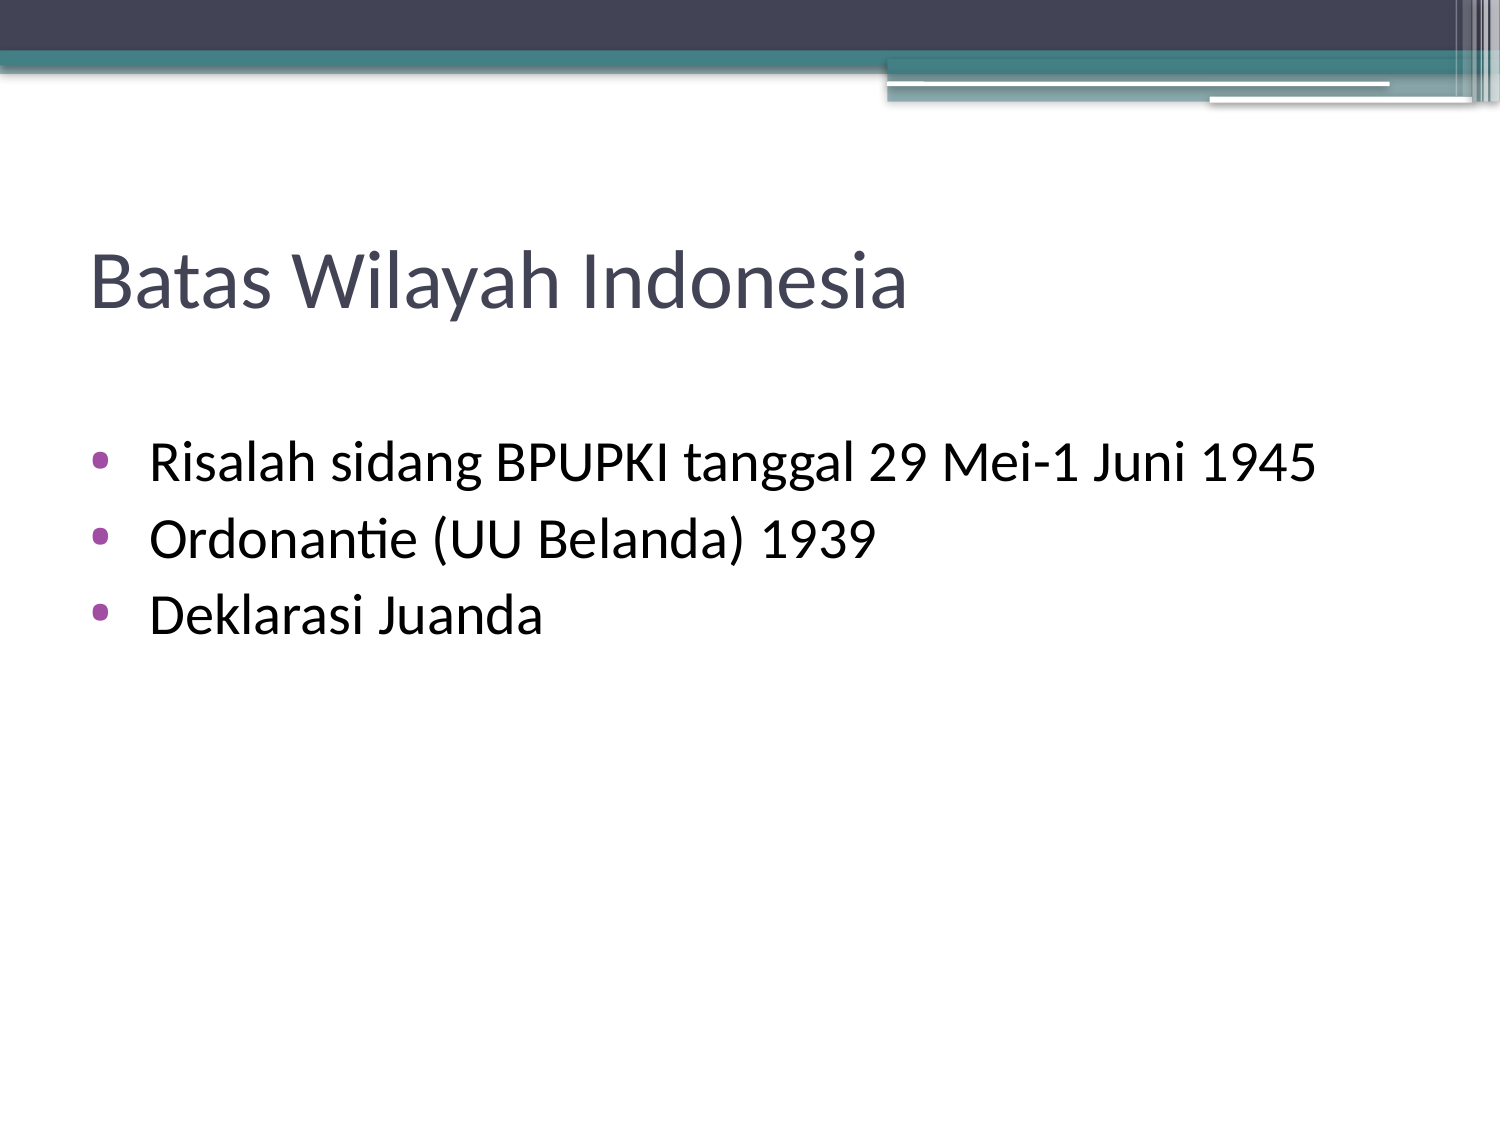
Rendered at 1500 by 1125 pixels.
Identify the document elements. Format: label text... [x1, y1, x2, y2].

list Risalah sidang BPUPKI tanggal 29 Mei-1 Juni 1945 Ordonantie (UU Belanda) 1939 Deklarasi Juanda [75, 416, 1425, 787]
title Batas Wilayah Indonesia [75, 187, 1425, 363]
